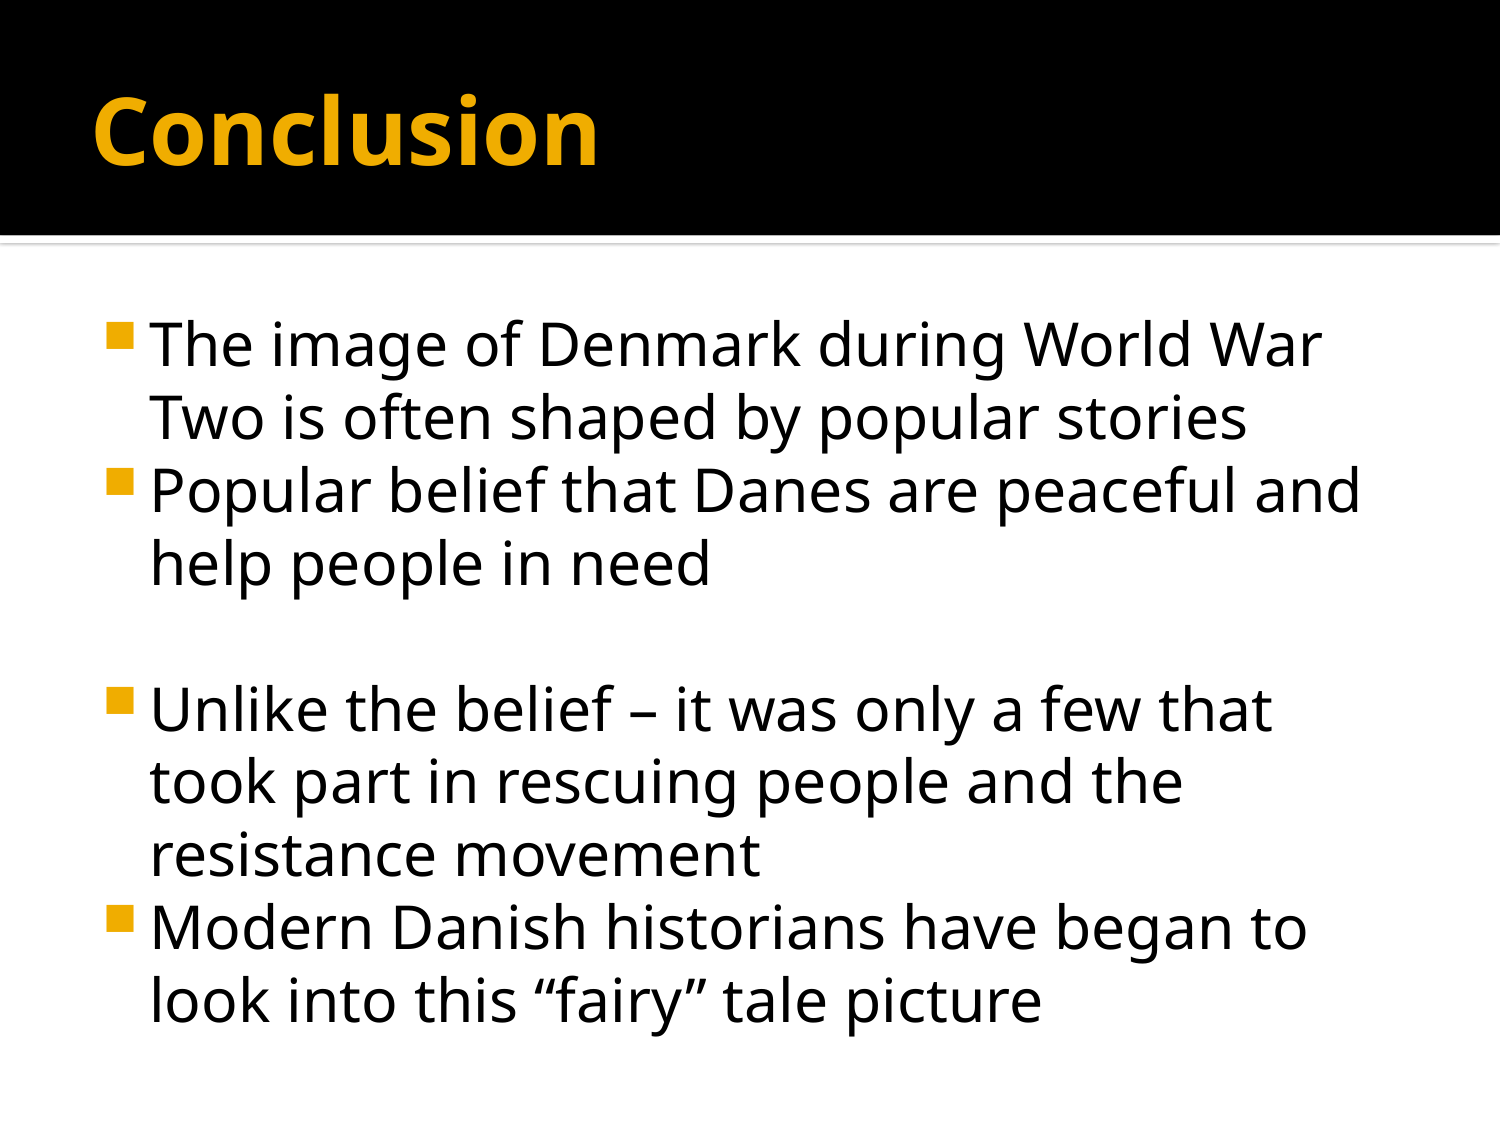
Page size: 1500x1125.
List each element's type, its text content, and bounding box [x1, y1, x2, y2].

list The image of Denmark during World War Two is often shaped by popular stories Popular belief that Danes are peaceful and help people in need Unlike the belief – it was only a few that took part in rescuing people and the resistance movement Modern Danish historians have began to look into this “fairy” tale picture [75, 291, 1425, 1050]
title Conclusion [75, 25, 1425, 231]
